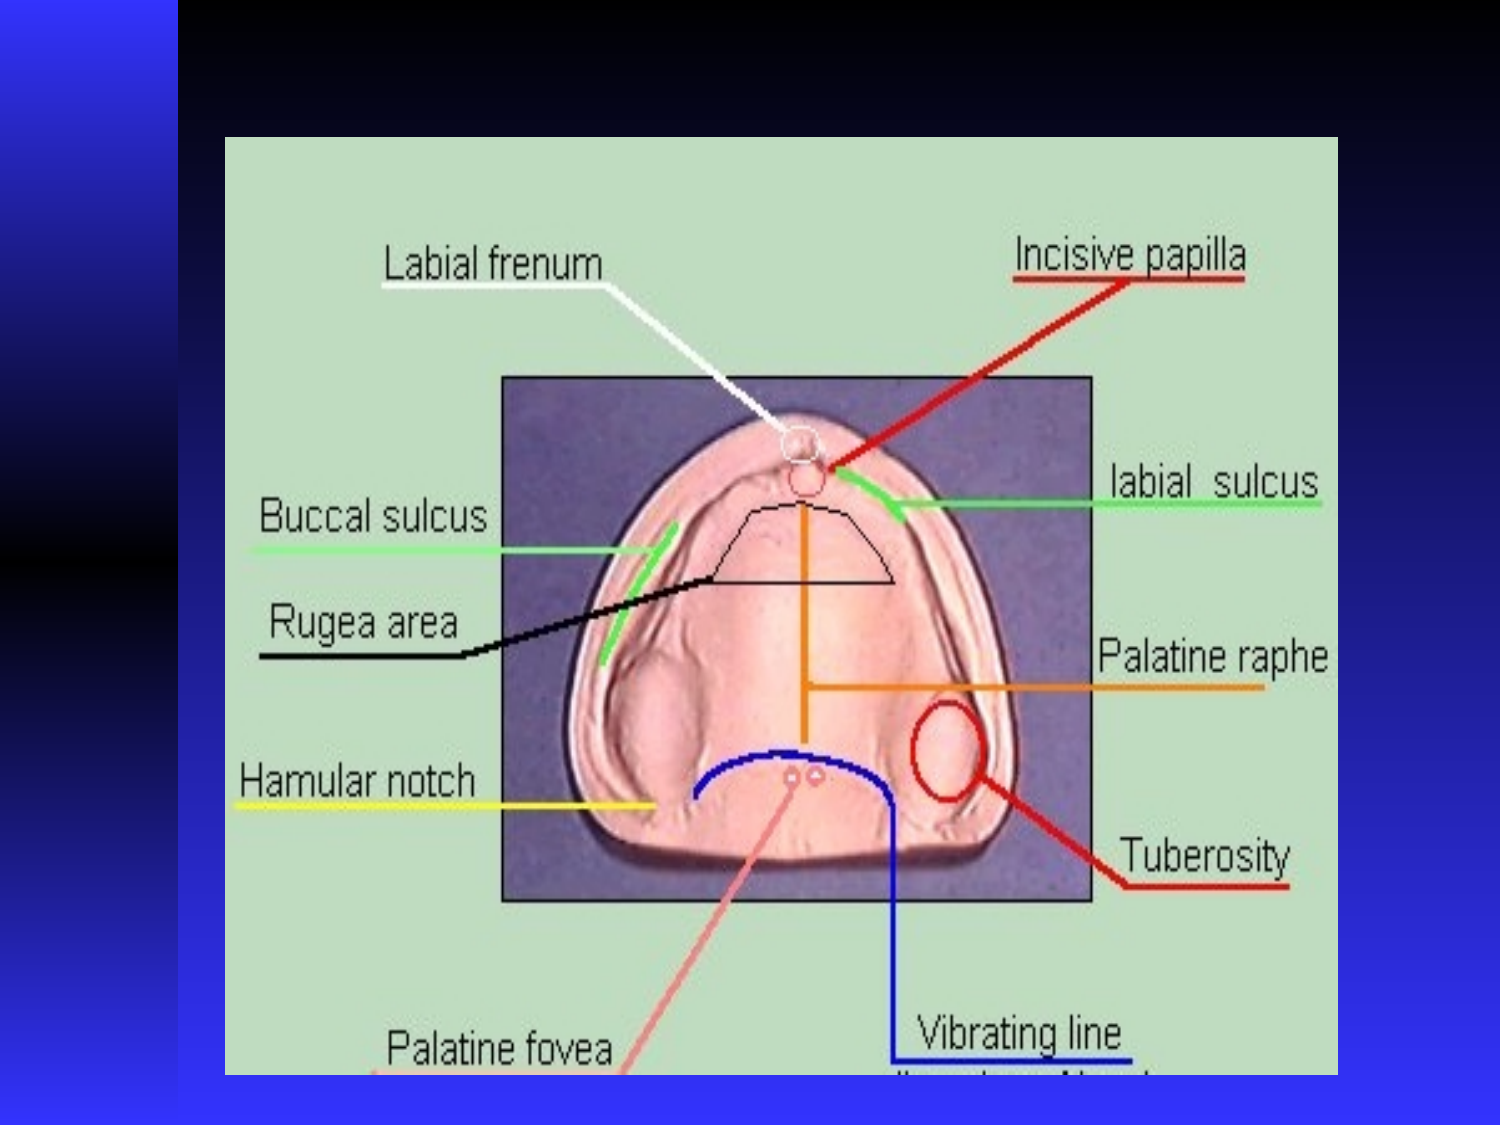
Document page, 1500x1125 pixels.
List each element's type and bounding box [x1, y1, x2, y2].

list [224, 137, 1338, 1076]
title [99, 0, 1288, 126]
